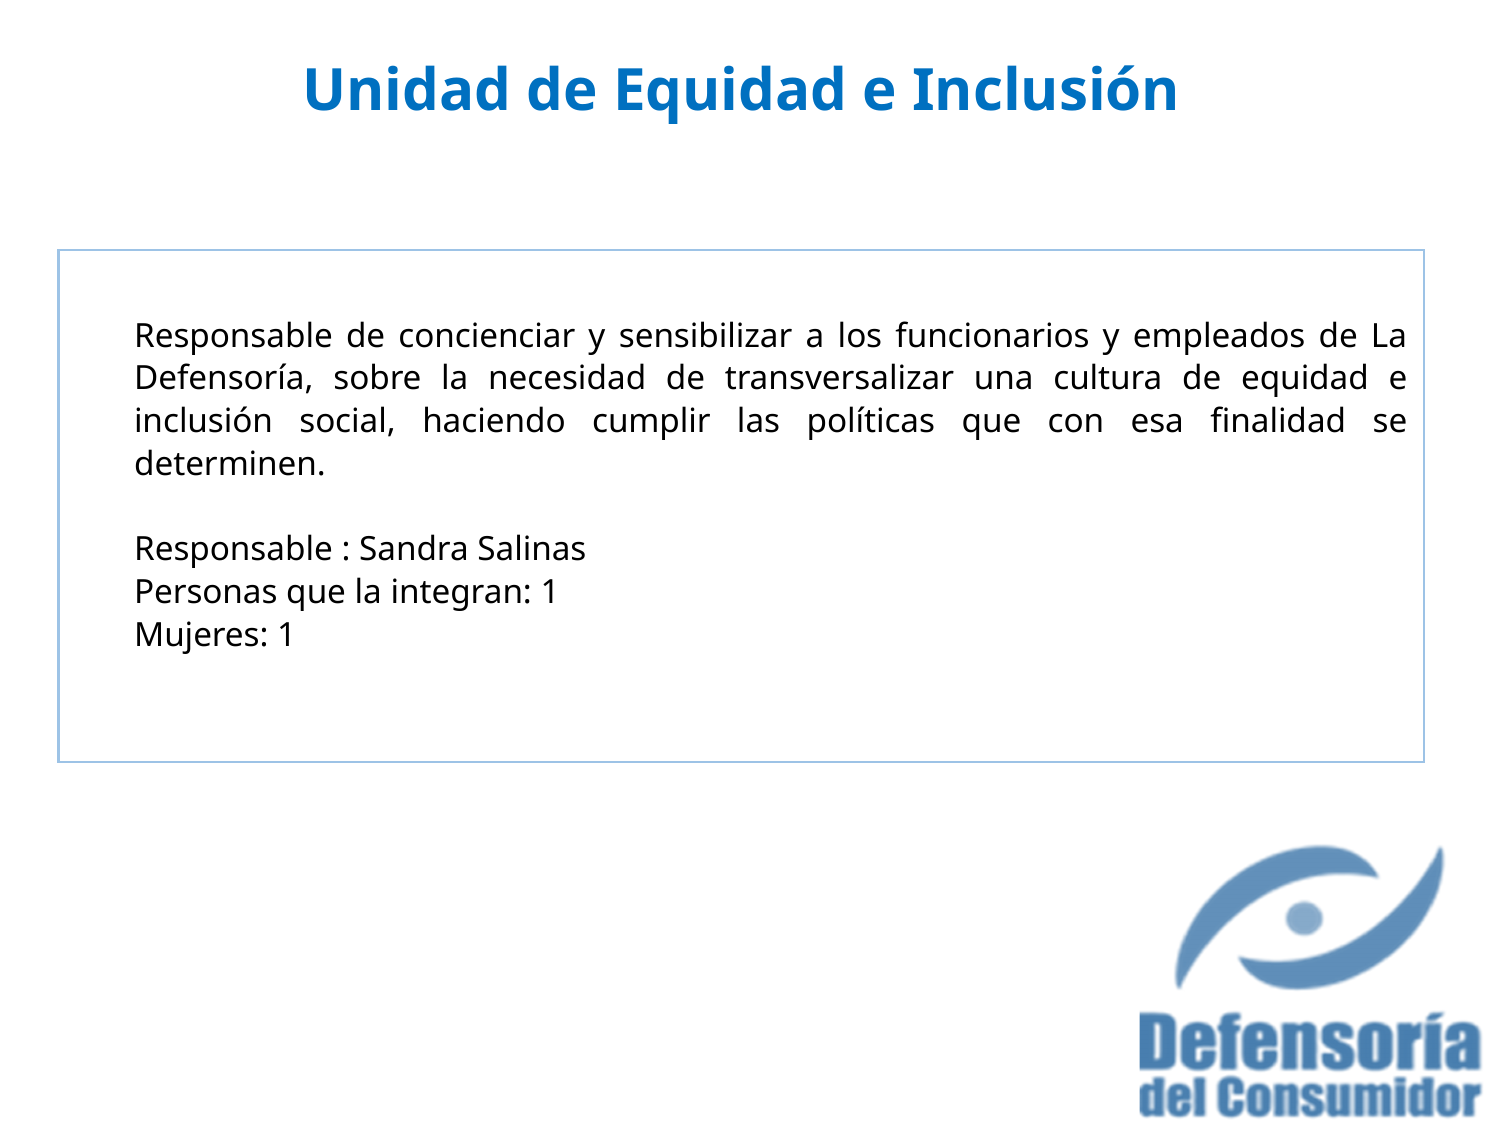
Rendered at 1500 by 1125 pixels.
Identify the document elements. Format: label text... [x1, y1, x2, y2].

title Unidad de Equidad e Inclusión [94, 41, 1389, 143]
text_box [57, 249, 1425, 763]
